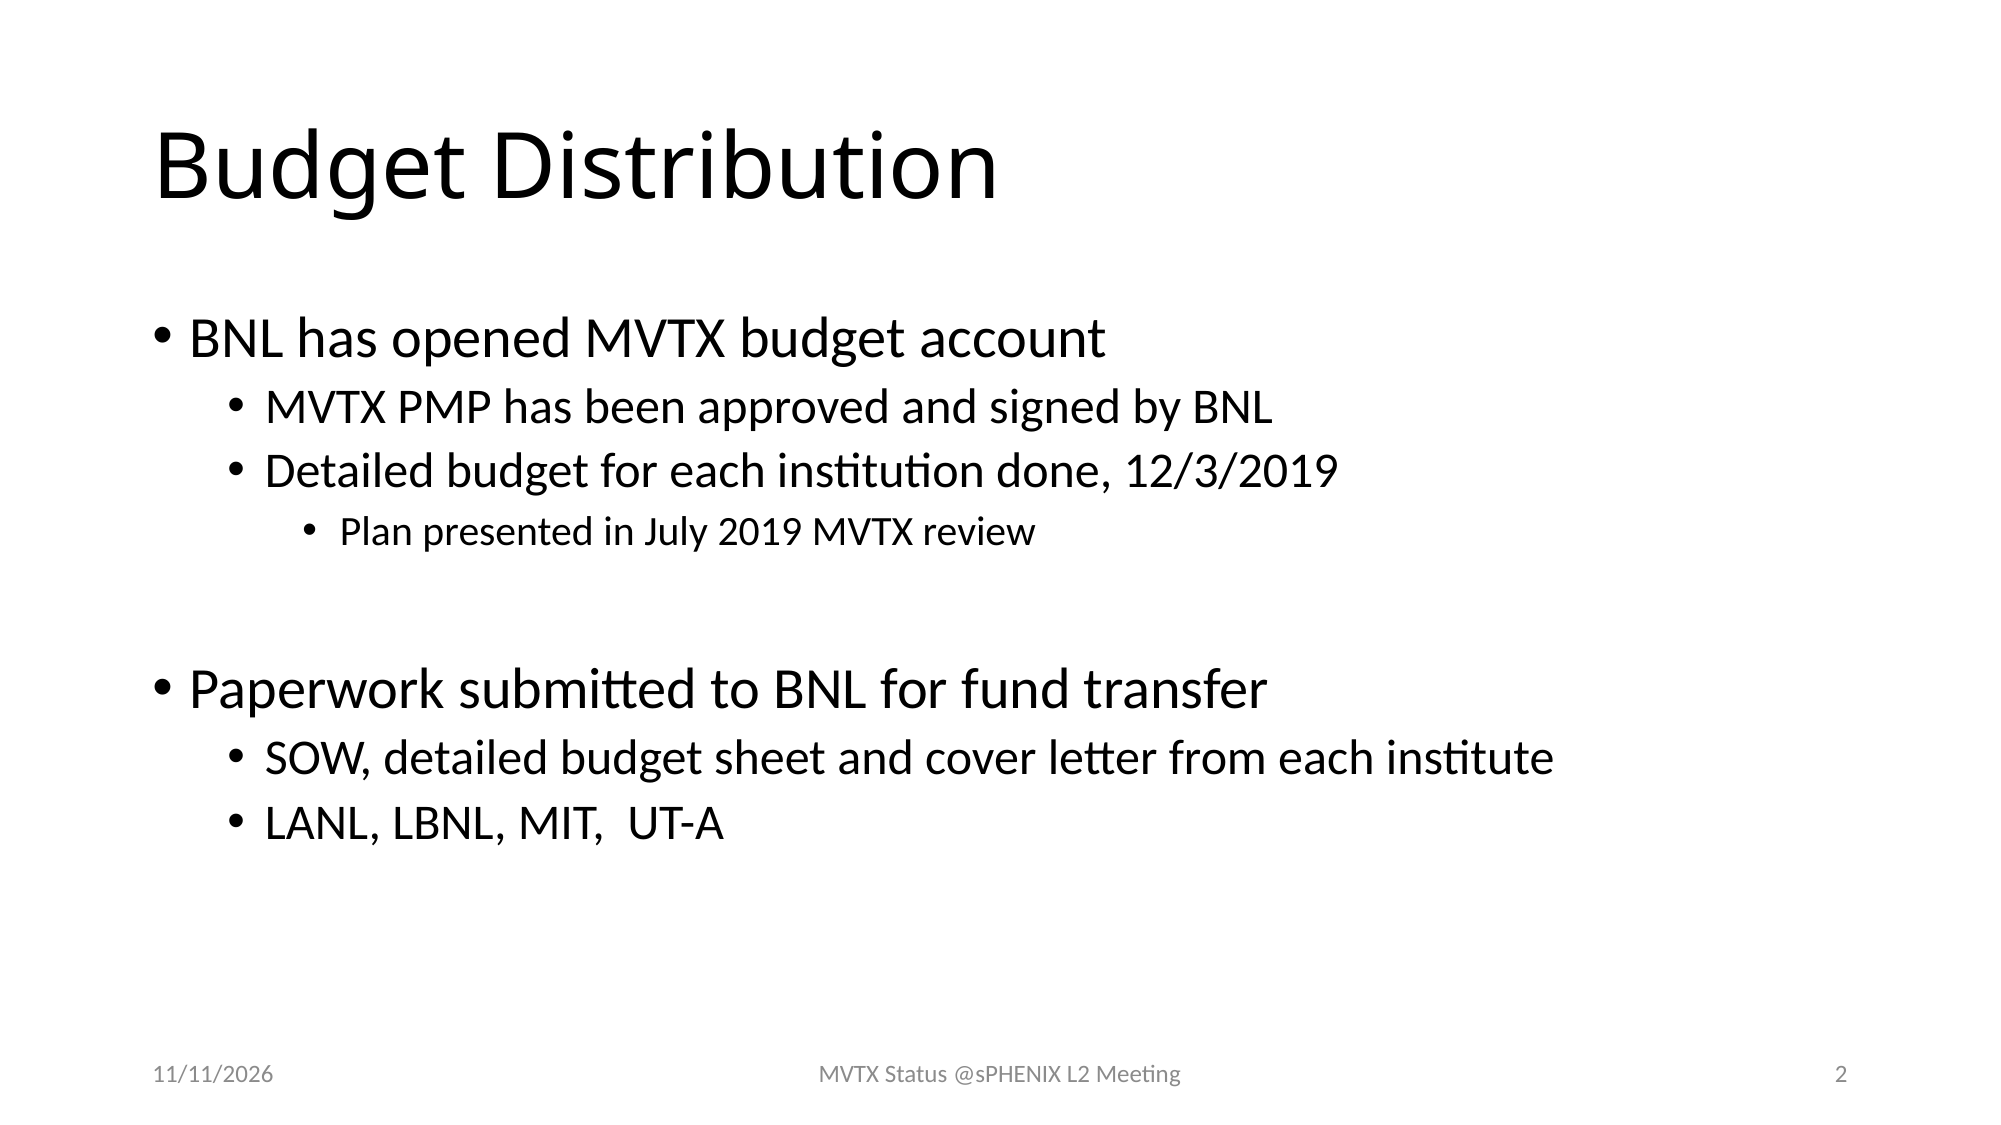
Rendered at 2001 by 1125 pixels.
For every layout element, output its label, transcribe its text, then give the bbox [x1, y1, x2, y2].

footer MVTX Status @sPHENIX L2 Meeting [662, 1042, 1338, 1103]
slide_number 2 [1412, 1042, 1863, 1103]
title Budget Distribution [137, 59, 1863, 278]
list BNL has opened MVTX budget account MVTX PMP has been approved and signed by BNL Detailed budget for each institution done, 12/3/2019 Plan presented in July 2019 MVTX review Paperwork submitted to BNL for fund transfer SOW, detailed budget sheet and cover letter from each institute LANL, LBNL, MIT, UT-A [137, 299, 1863, 1014]
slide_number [137, 1042, 588, 1103]
